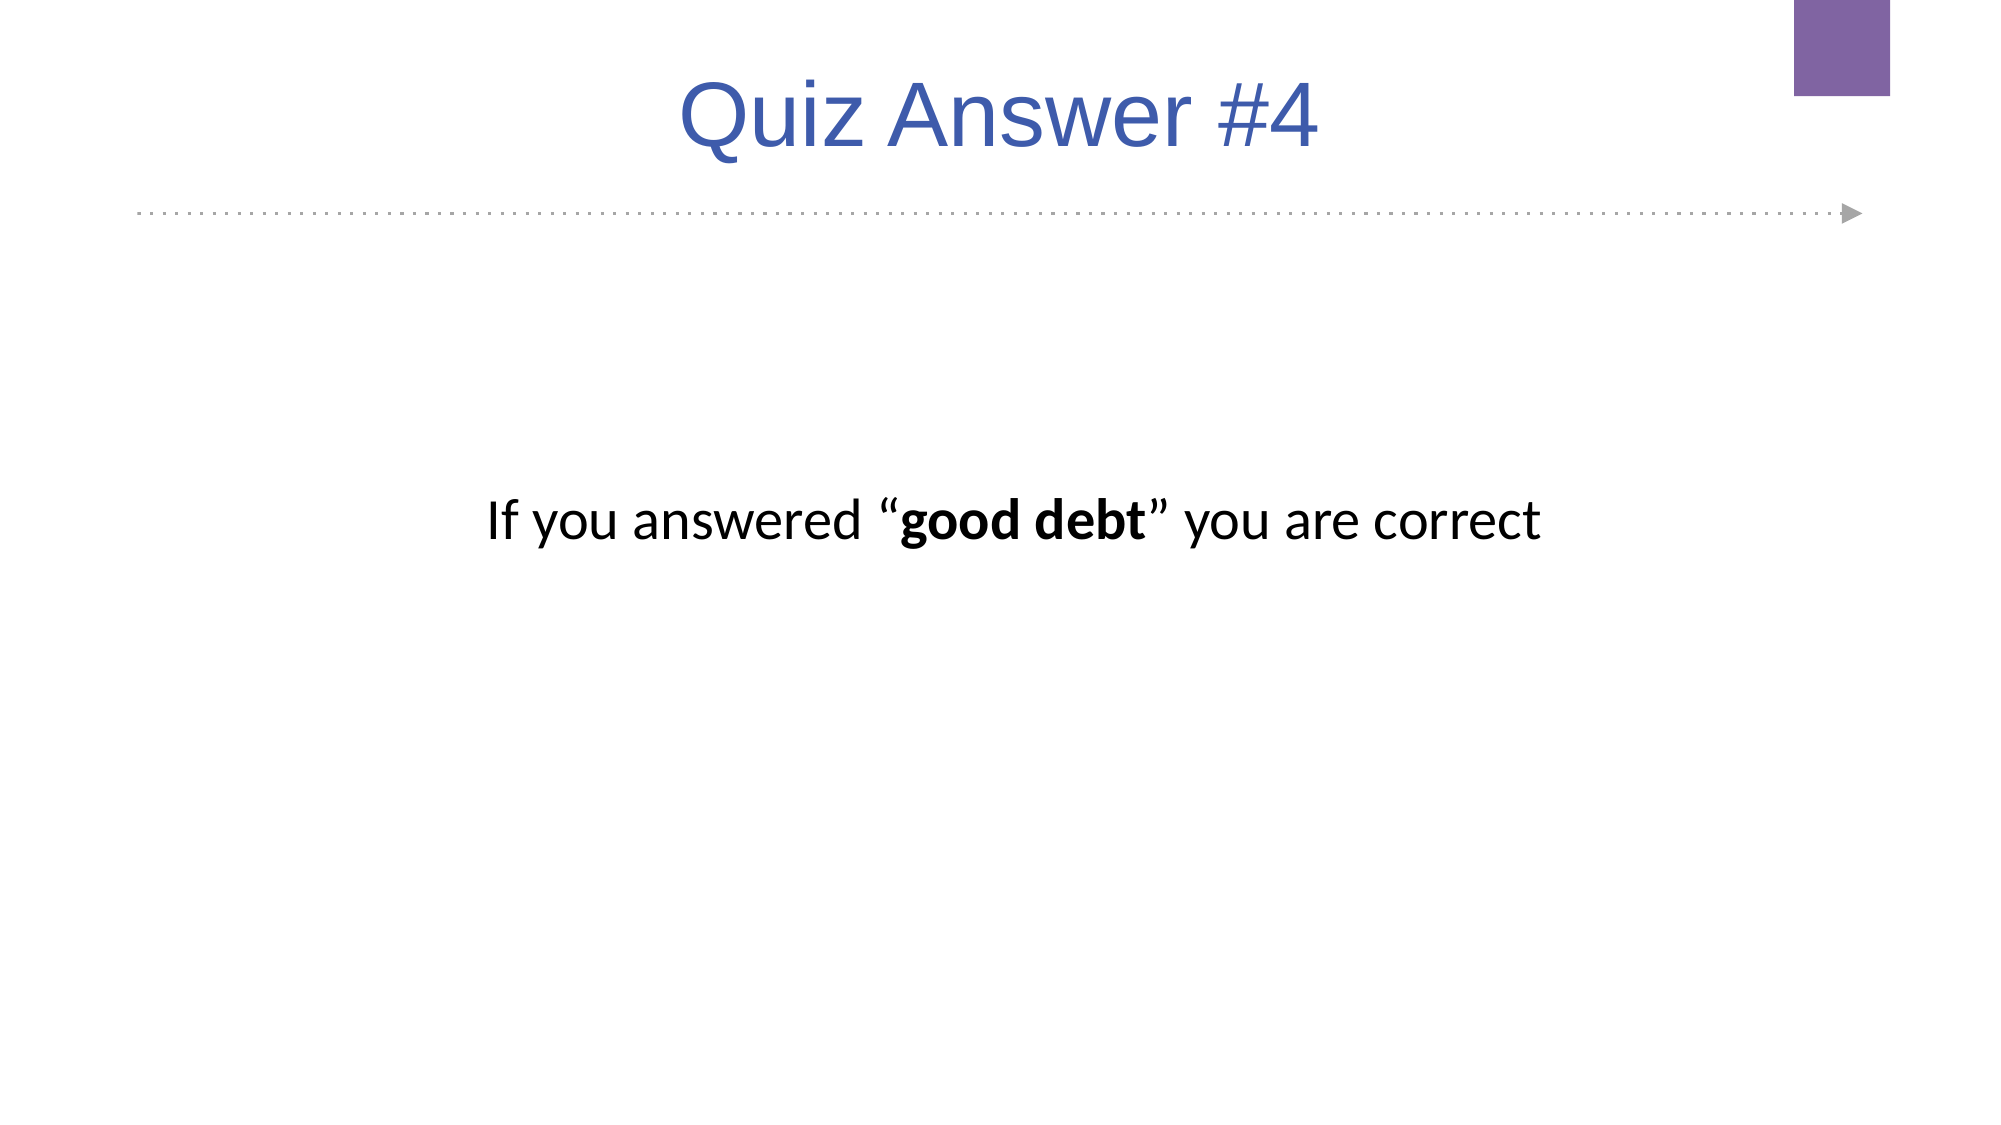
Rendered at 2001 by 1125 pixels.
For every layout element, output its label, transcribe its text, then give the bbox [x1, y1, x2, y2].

list If you answered “good debt” you are correct [137, 299, 1863, 1014]
title Quiz Answer #4 [137, 52, 1863, 181]
